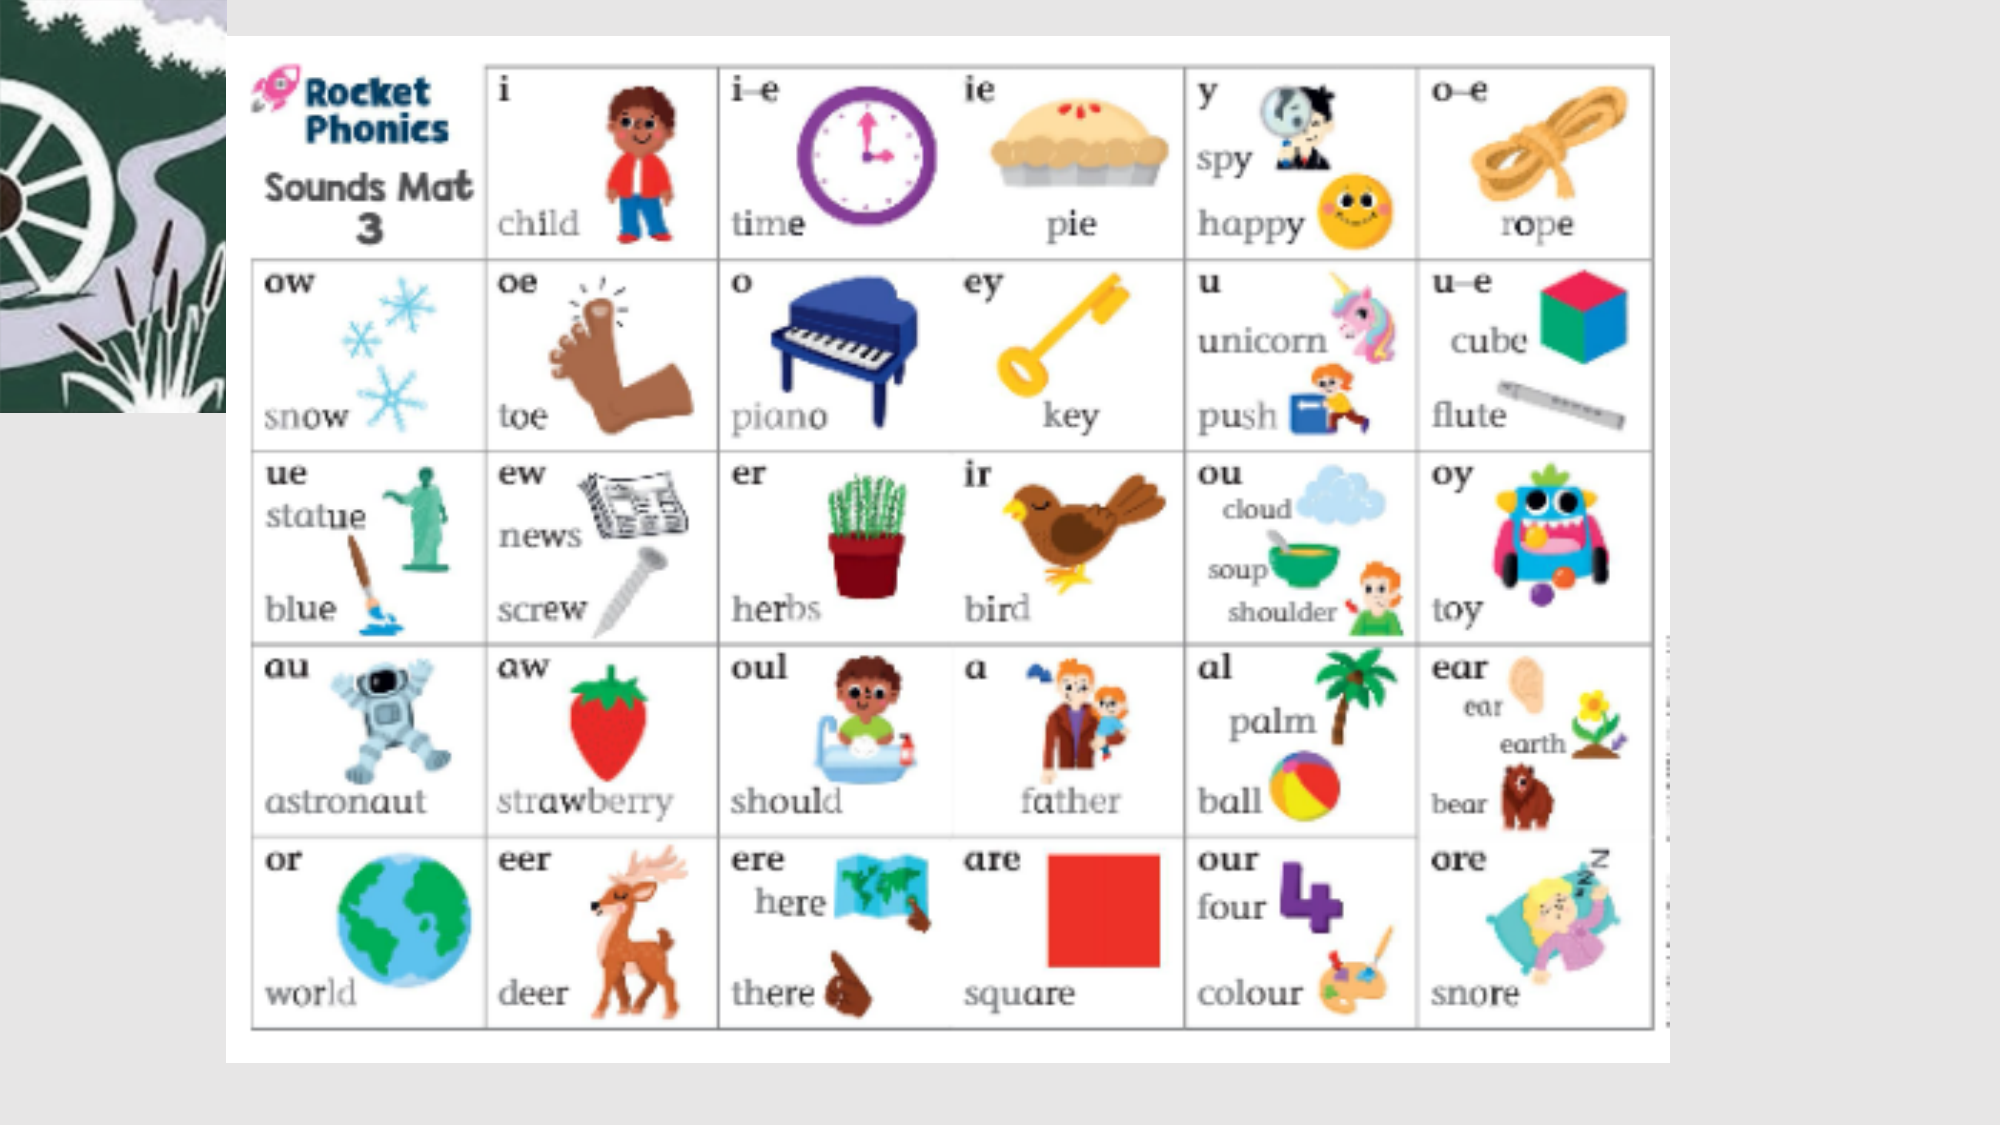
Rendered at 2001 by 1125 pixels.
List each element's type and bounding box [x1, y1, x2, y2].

picture [0, 0, 1670, 1063]
